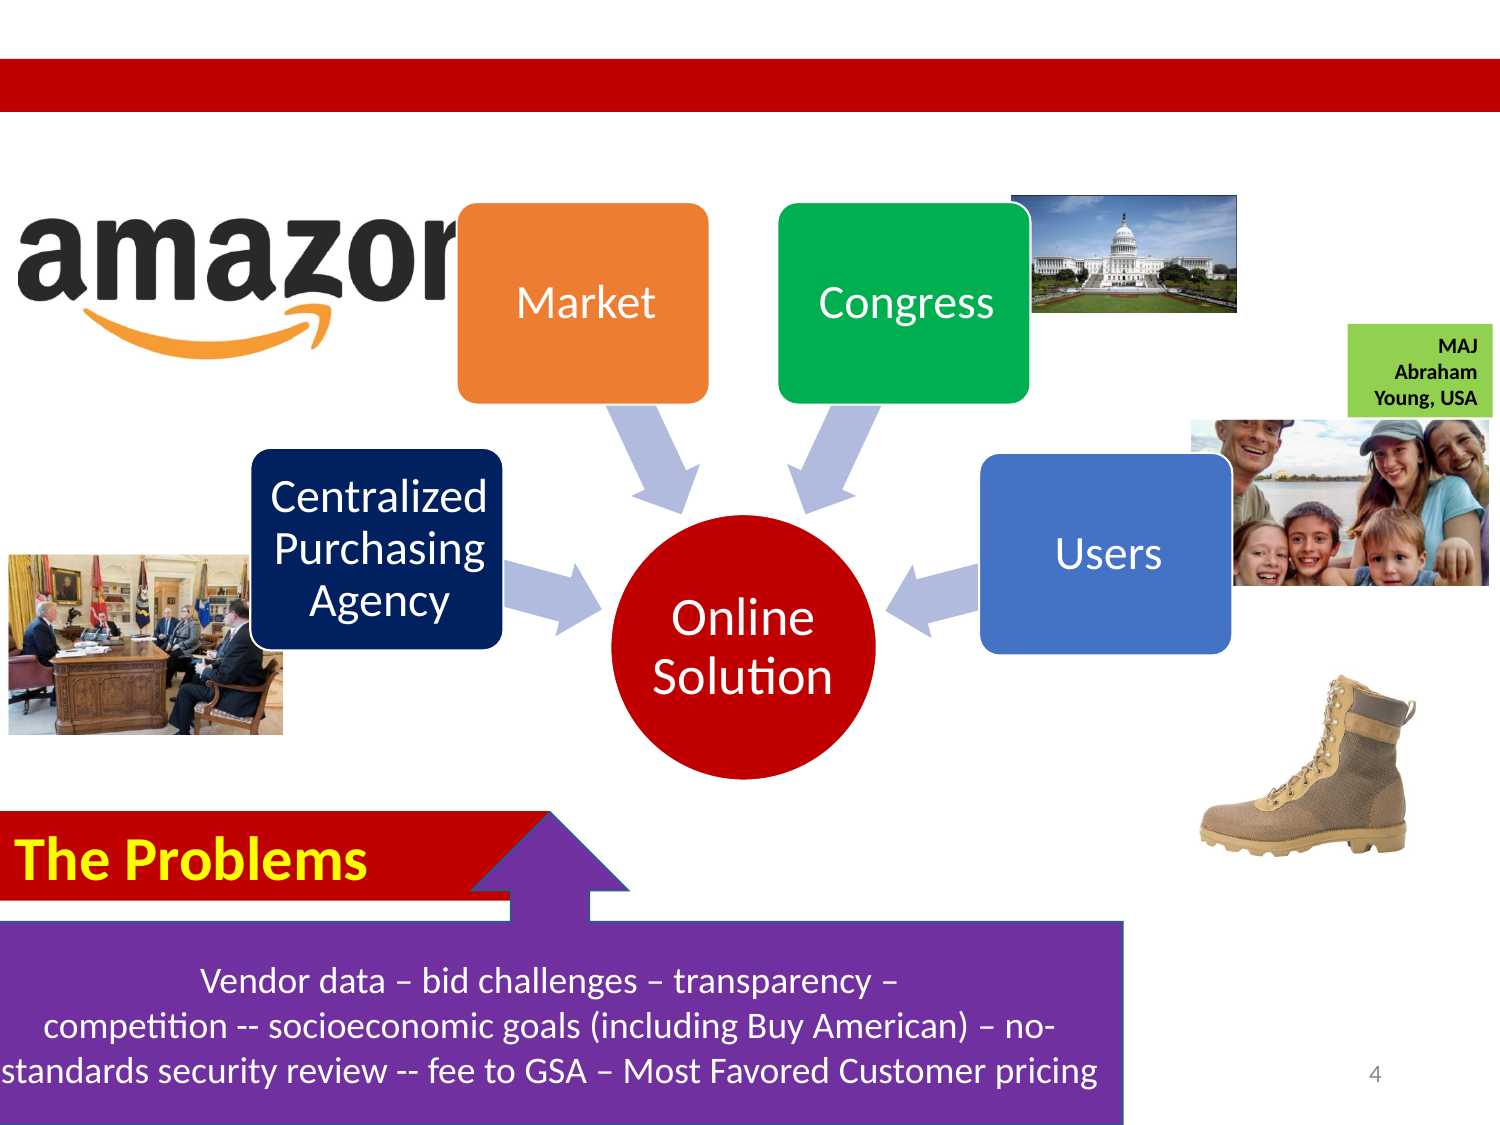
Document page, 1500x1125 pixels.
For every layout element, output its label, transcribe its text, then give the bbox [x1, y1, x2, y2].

text_box Vendor data – bid challenges – transparency – competition -- socioeconomic goals (including Buy American) – no- standards security review -- fee to GSA – Most Favored Customer pricing [0, 825, 1124, 1125]
text_box The Problems [0, 811, 534, 901]
text_box [0, 58, 1500, 112]
text_box MAJ Abraham Young, USA [1347, 323, 1493, 418]
slide_number 4 [1124, 1042, 1397, 1103]
picture [1237, 418, 1489, 586]
picture [7, 553, 250, 735]
picture [1141, 636, 1469, 902]
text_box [250, 157, 1237, 825]
picture [18, 217, 250, 387]
